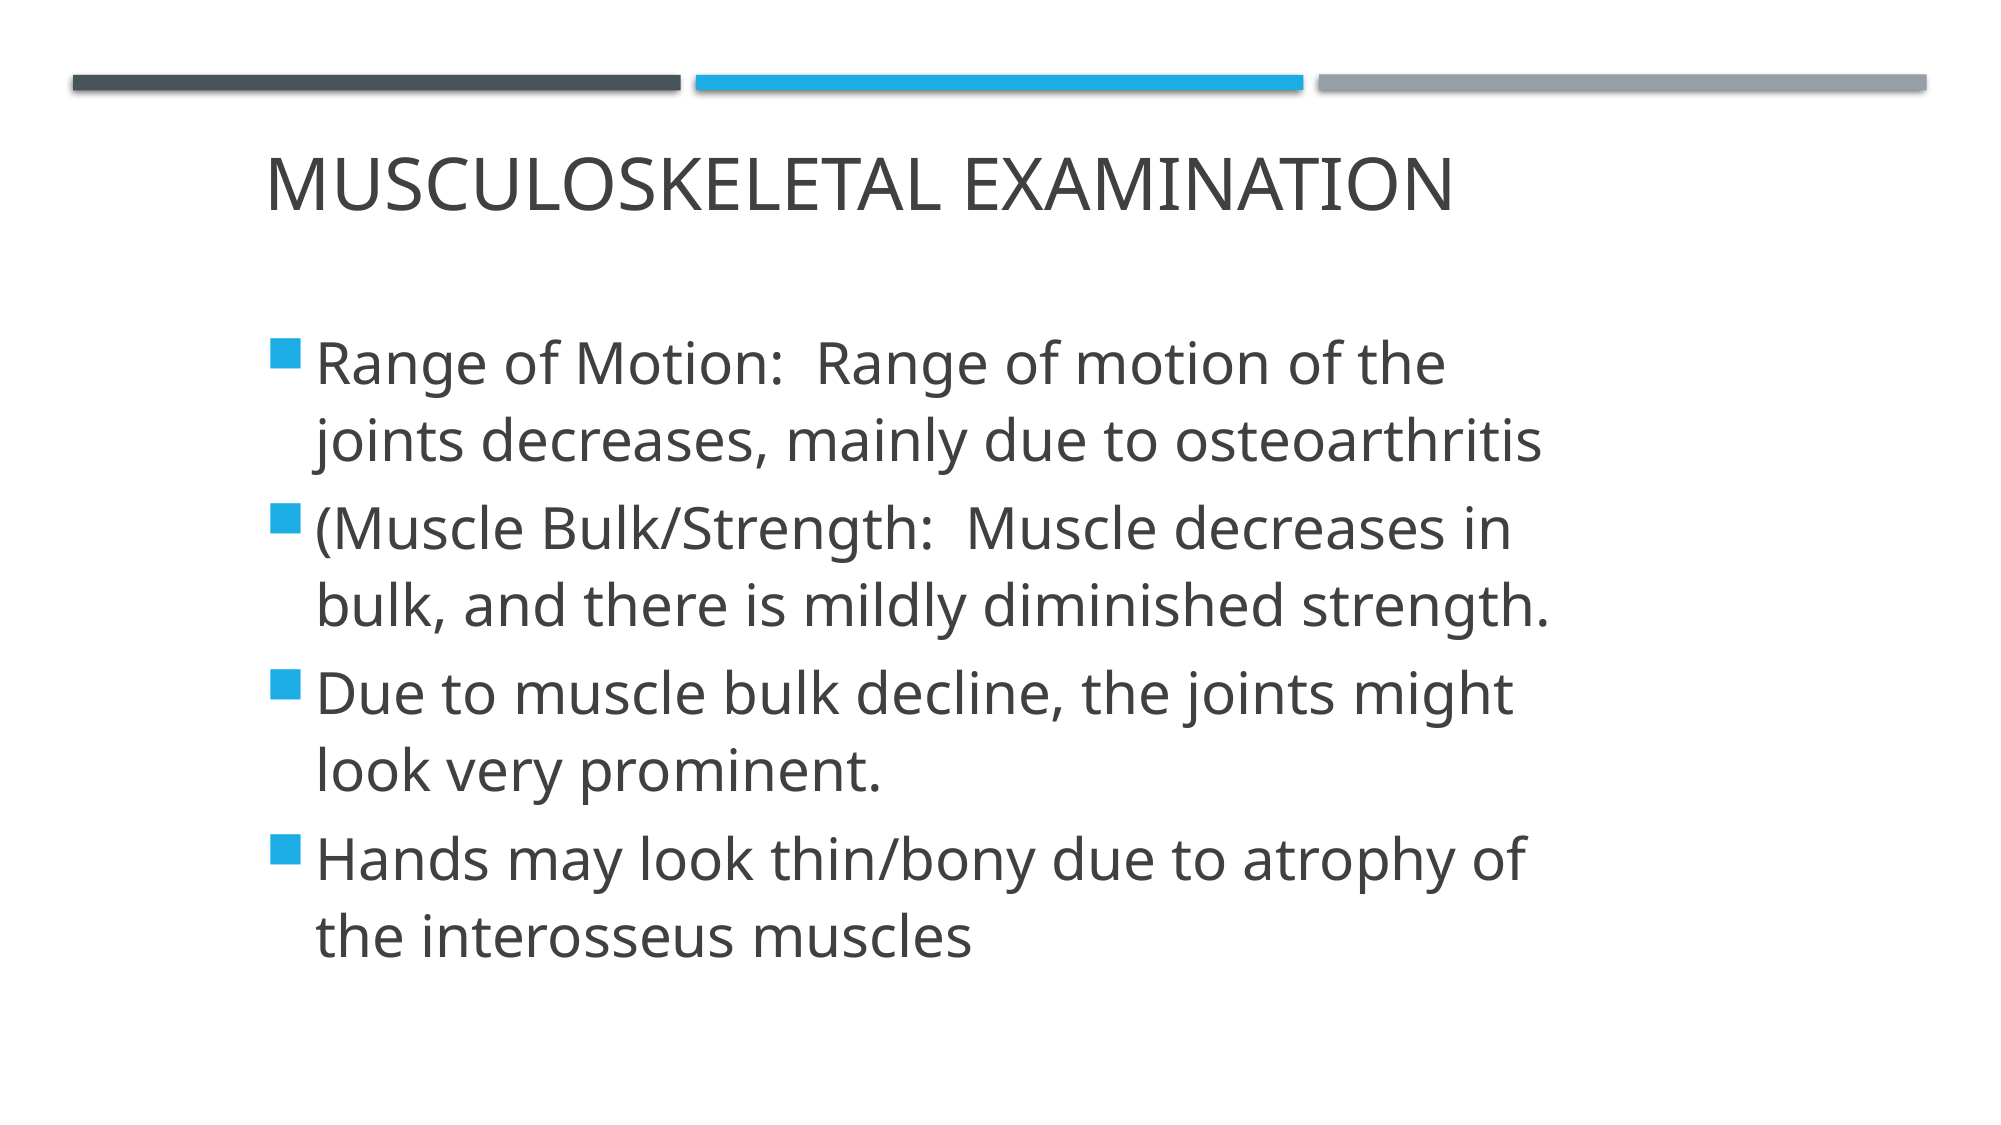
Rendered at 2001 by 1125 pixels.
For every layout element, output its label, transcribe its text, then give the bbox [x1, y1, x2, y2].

title Musculoskeletal Examination [249, 20, 1488, 233]
list Range of Motion: Range of motion of the joints decreases, mainly due to osteoarthritis (Muscle Bulk/Strength: Muscle decreases in bulk, and there is mildly diminished strength. Due to muscle bulk decline, the joints might look very prominent. Hands may look thin/bony due to atrophy of the interosseus muscles [249, 282, 1600, 1006]
